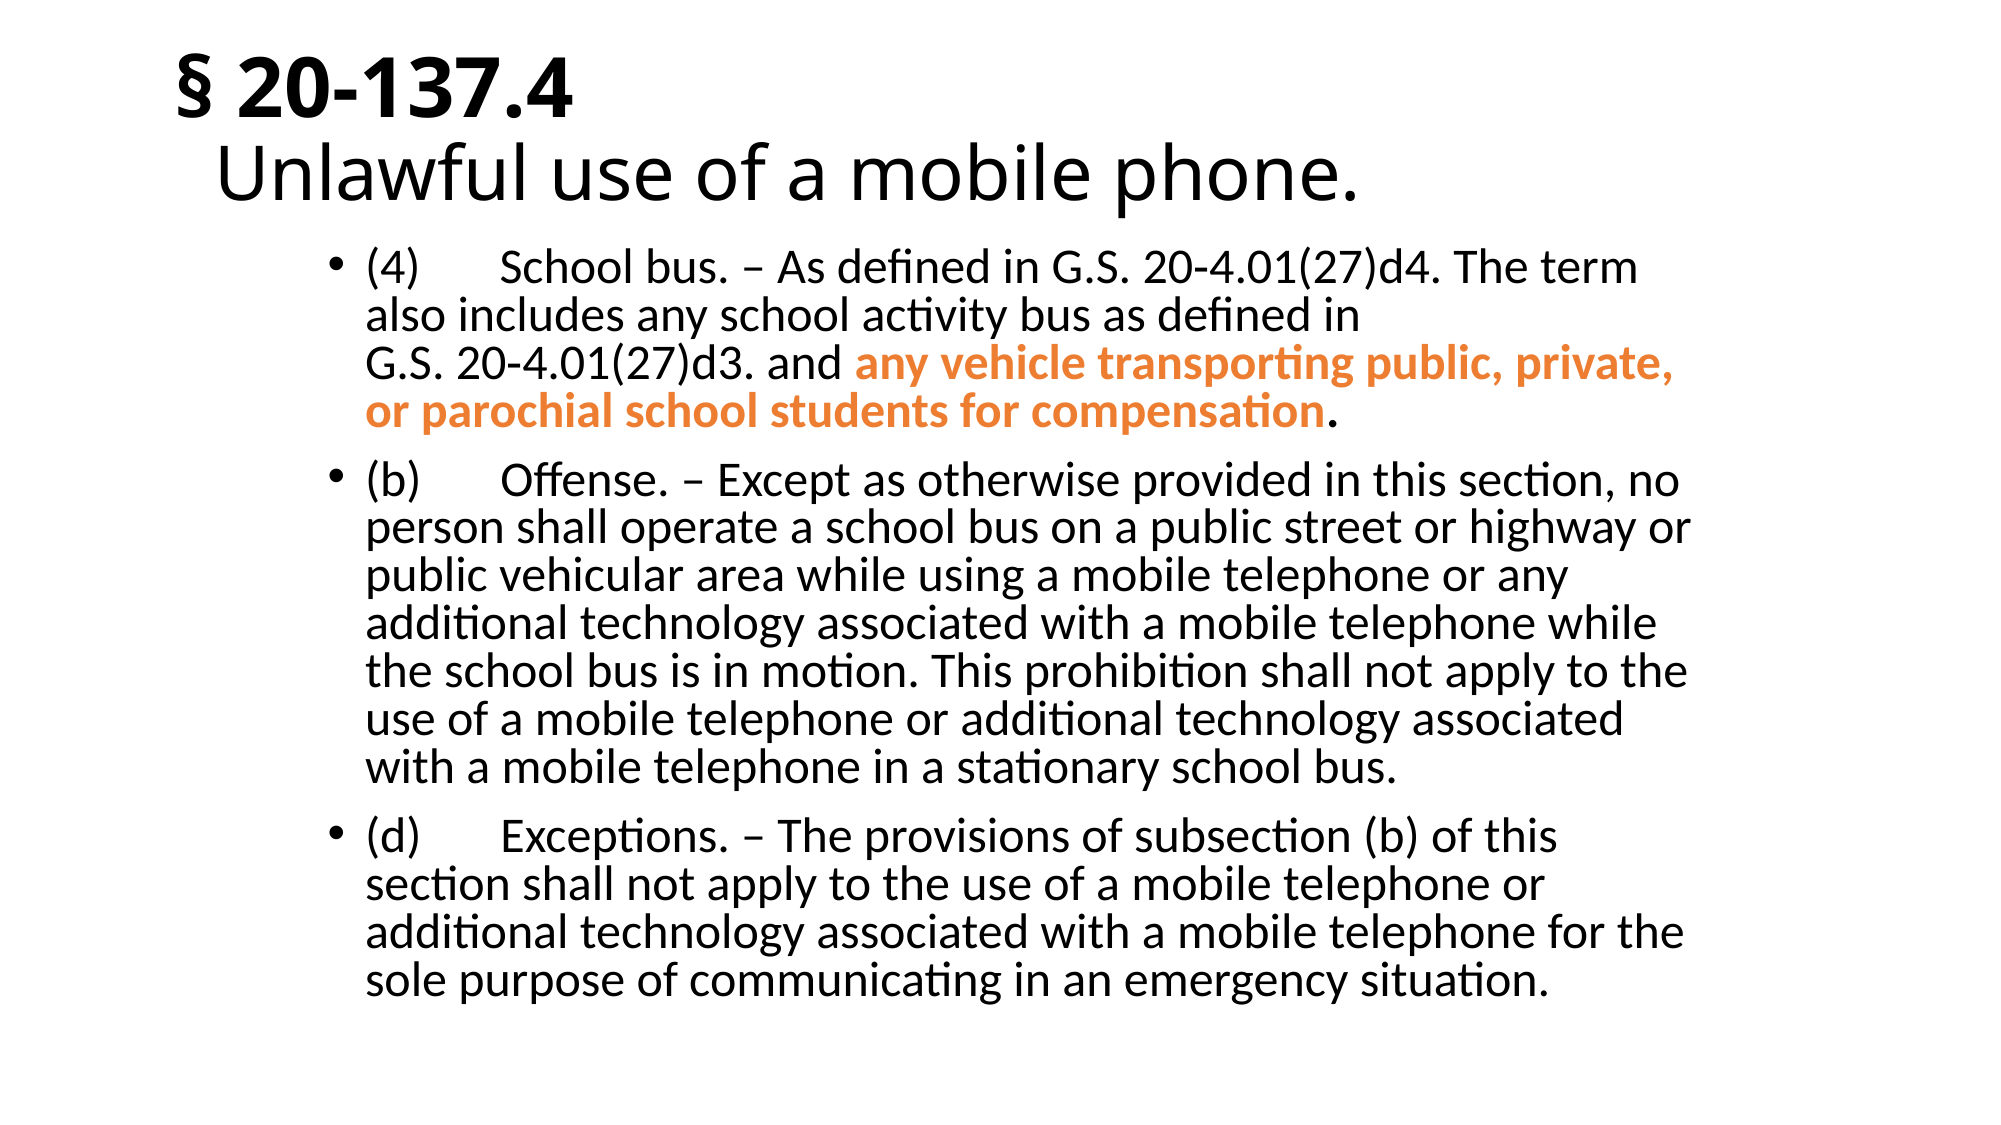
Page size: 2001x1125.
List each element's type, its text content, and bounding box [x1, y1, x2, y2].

title § 20‑137.4 Unlawful use of a mobile phone. [159, 37, 1638, 225]
list (4) School bus. – As defined in G.S. 20‑4.01(27)d4. The term also includes any school activity bus as defined in G.S. 20‑4.01(27)d3. and any vehicle transporting public, private, or parochial school students for compensation. (b) Offense. – Except as otherwise provided in this section, no person shall operate a school bus on a public street or highway or public vehicular area while using a mobile telephone or any additional technology associated with a mobile telephone while the school bus is in motion. This prohibition shall not apply to the use of a mobile telephone or additional technology associated with a mobile telephone in a stationary school bus. (d) Exceptions. – The provisions of subsection (b) of this section shall not apply to the use of a mobile telephone or additional technology associated with a mobile telephone for the sole purpose of communicating in an emergency situation. [312, 237, 1713, 1075]
